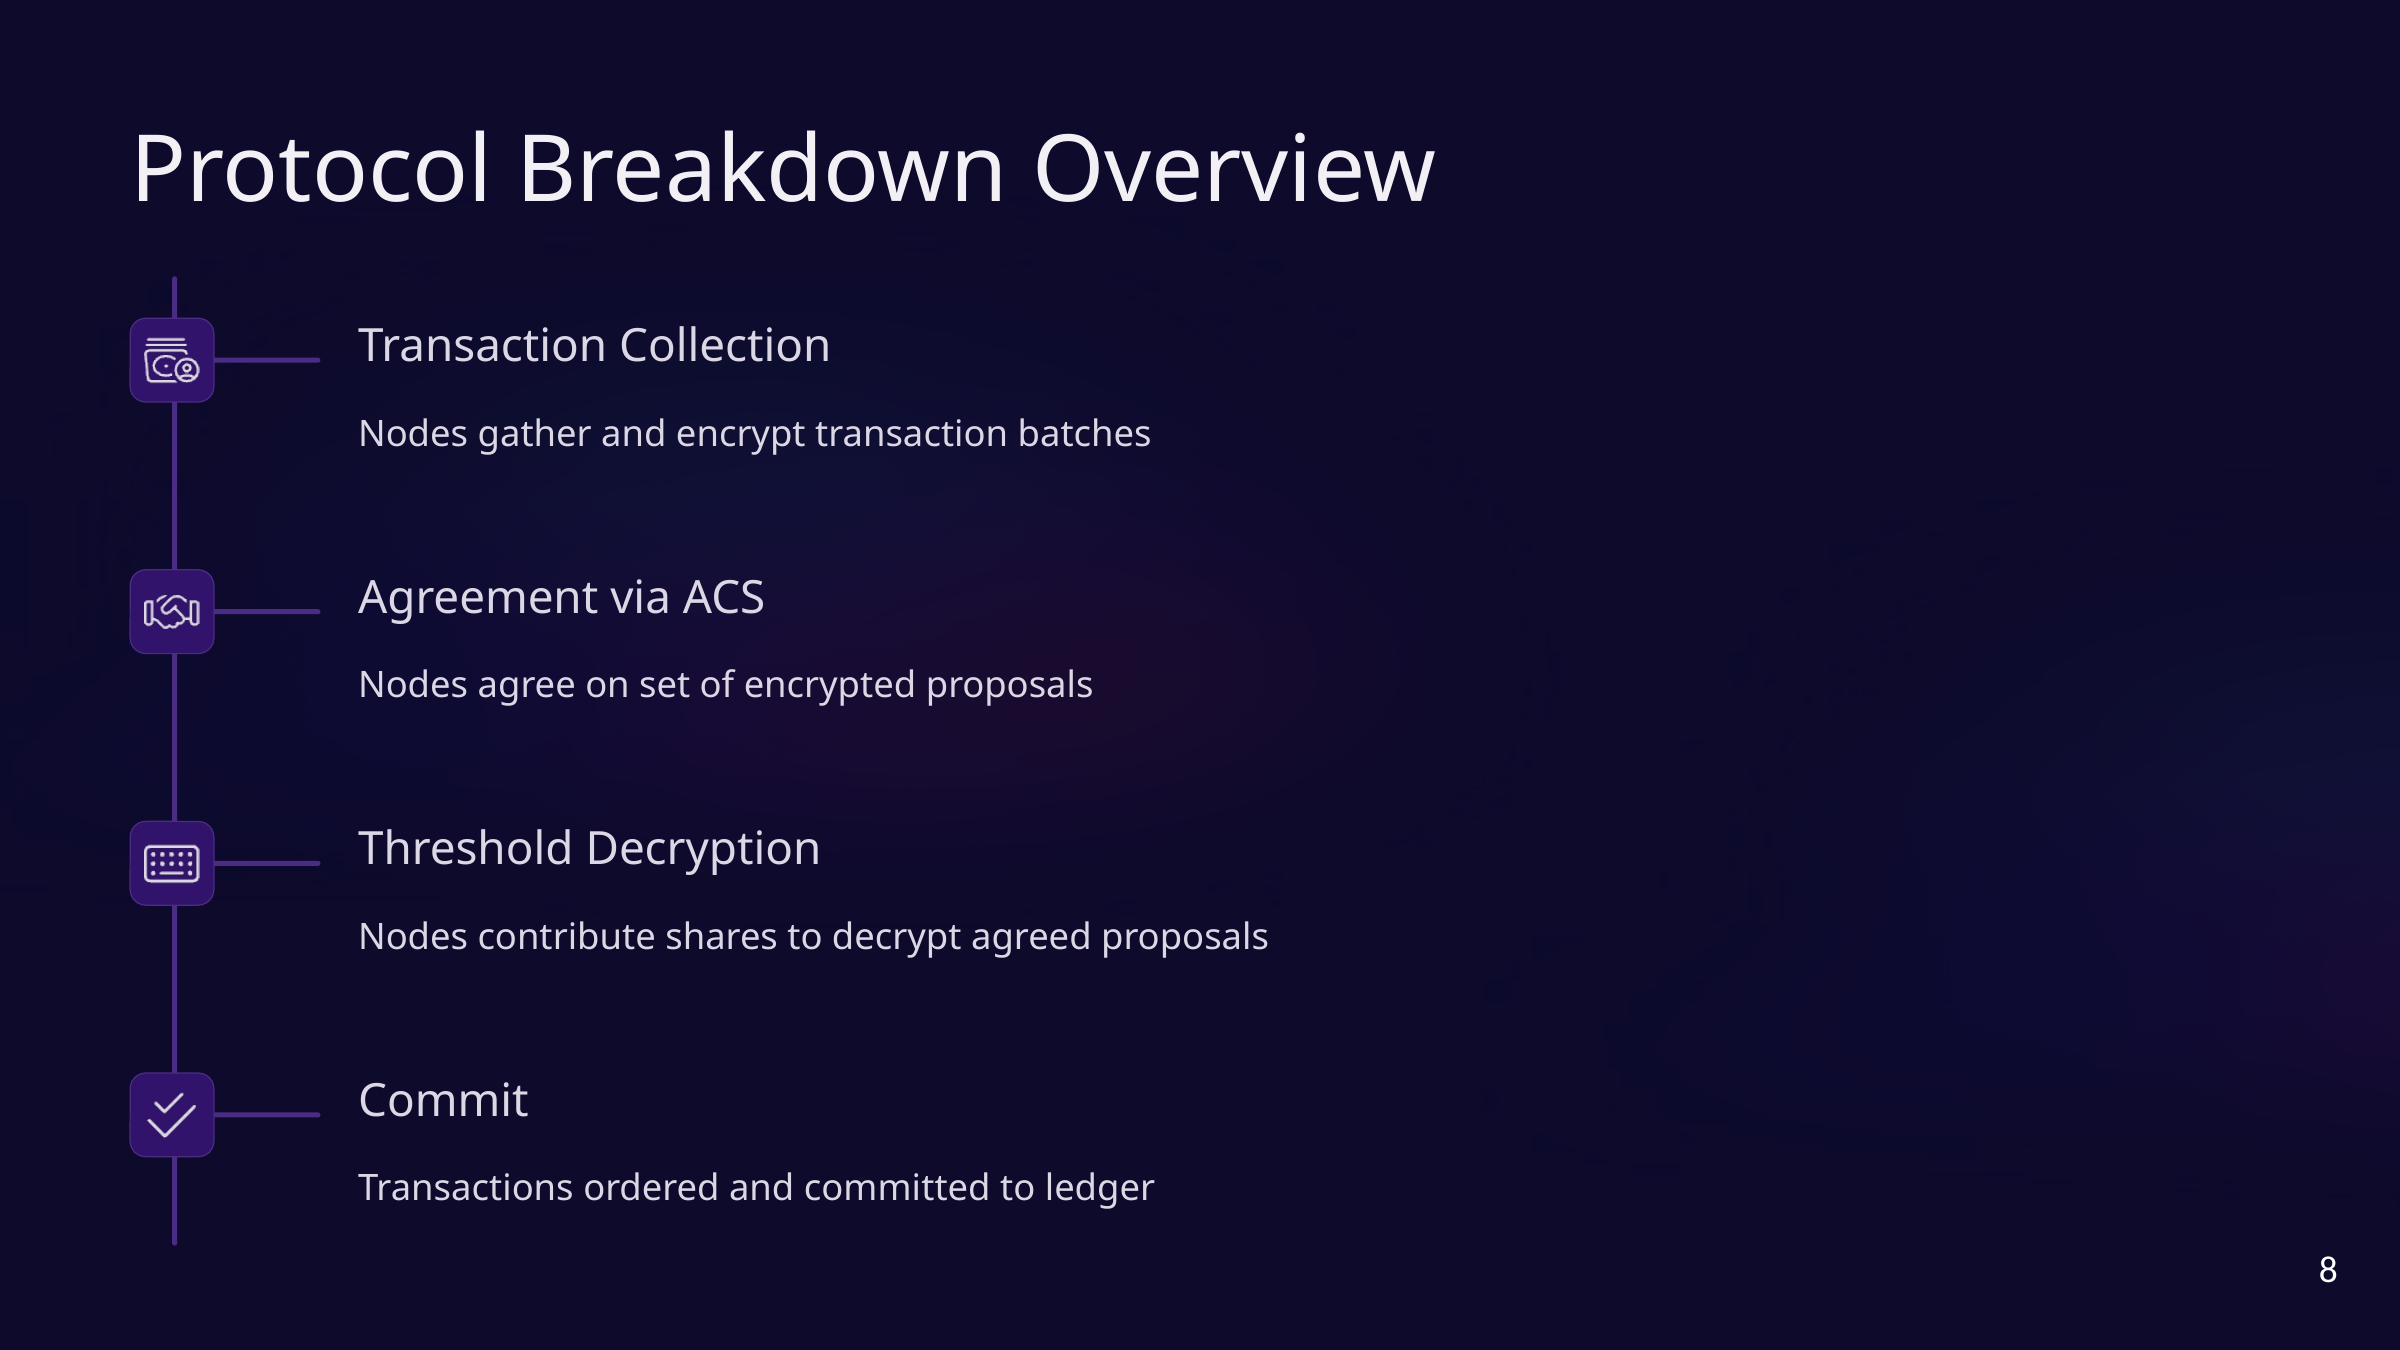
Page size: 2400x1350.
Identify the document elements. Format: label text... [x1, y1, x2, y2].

text_box [130, 318, 214, 402]
picture [144, 576, 200, 647]
picture [144, 828, 200, 899]
text_box [130, 1072, 214, 1157]
text_box [214, 860, 321, 866]
text_box Threshold Decryption [358, 816, 862, 875]
text_box Transactions ordered and committed to ledger [358, 1148, 2270, 1209]
text_box Commit [358, 1068, 824, 1127]
text_box [172, 402, 178, 569]
text_box Nodes gather and encrypt transaction batches [358, 394, 2270, 454]
text_box [172, 1157, 178, 1246]
text_box [214, 1112, 321, 1118]
text_box [214, 357, 321, 363]
text_box [130, 821, 214, 906]
picture [144, 325, 200, 395]
text_box [172, 276, 178, 318]
text_box Nodes agree on set of encrypted proposals [358, 645, 2270, 706]
text_box [214, 609, 321, 615]
text_box [172, 906, 178, 1073]
text_box Agreement via ACS [358, 565, 824, 624]
text_box Transaction Collection [358, 313, 873, 372]
text_box Nodes contribute shares to decrypt agreed proposals [358, 897, 2270, 957]
text_box [172, 654, 178, 821]
text_box [130, 569, 214, 654]
picture [144, 1080, 200, 1150]
text_box Protocol Breakdown Overview [130, 104, 1536, 221]
text_box 8 [2304, 1237, 2353, 1297]
